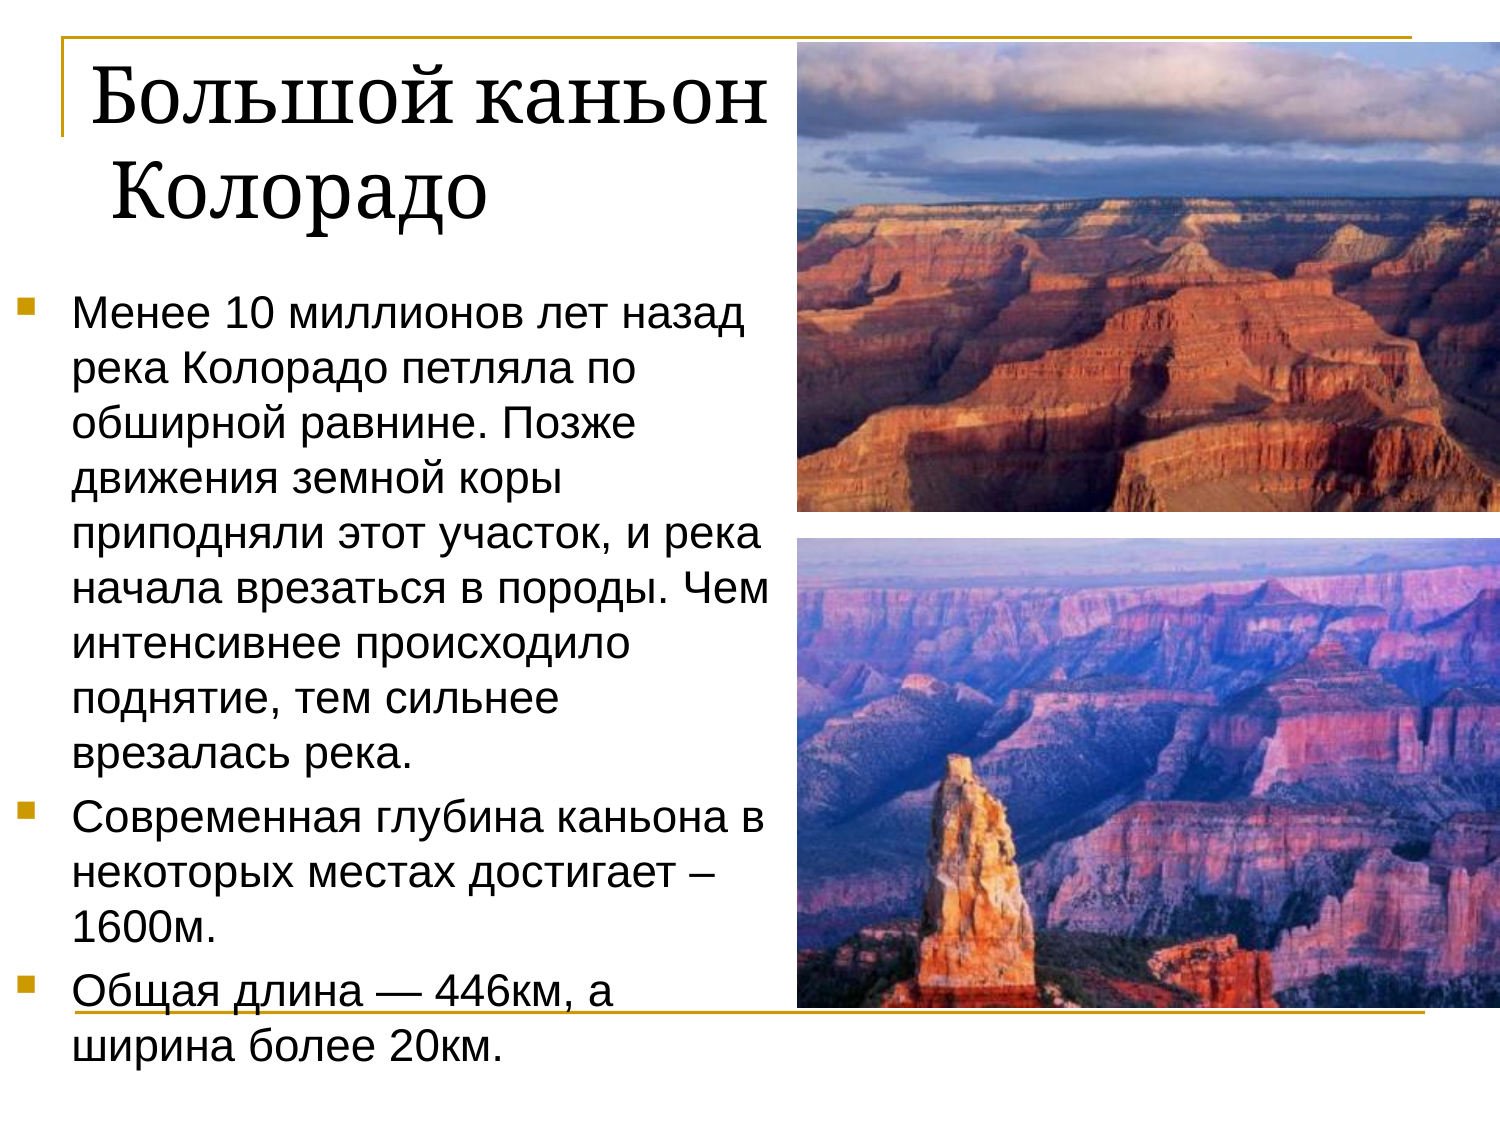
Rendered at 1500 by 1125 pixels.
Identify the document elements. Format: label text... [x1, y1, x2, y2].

picture [796, 42, 1500, 512]
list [796, 538, 1500, 1008]
list Менее 10 миллионов лет назад река Колорадо петляла по обширной равнине. Позже движения земной коры приподняли этот участок, и река начала врезаться в породы. Чем интенсивнее происходило поднятие, тем сильнее врезалась река. Современная глубина каньона в некоторых местах достигает – 1600м. Общая длина — 446км, а ширина более 20км. [0, 274, 786, 1125]
title Большой каньон Колорадо [74, 45, 787, 233]
